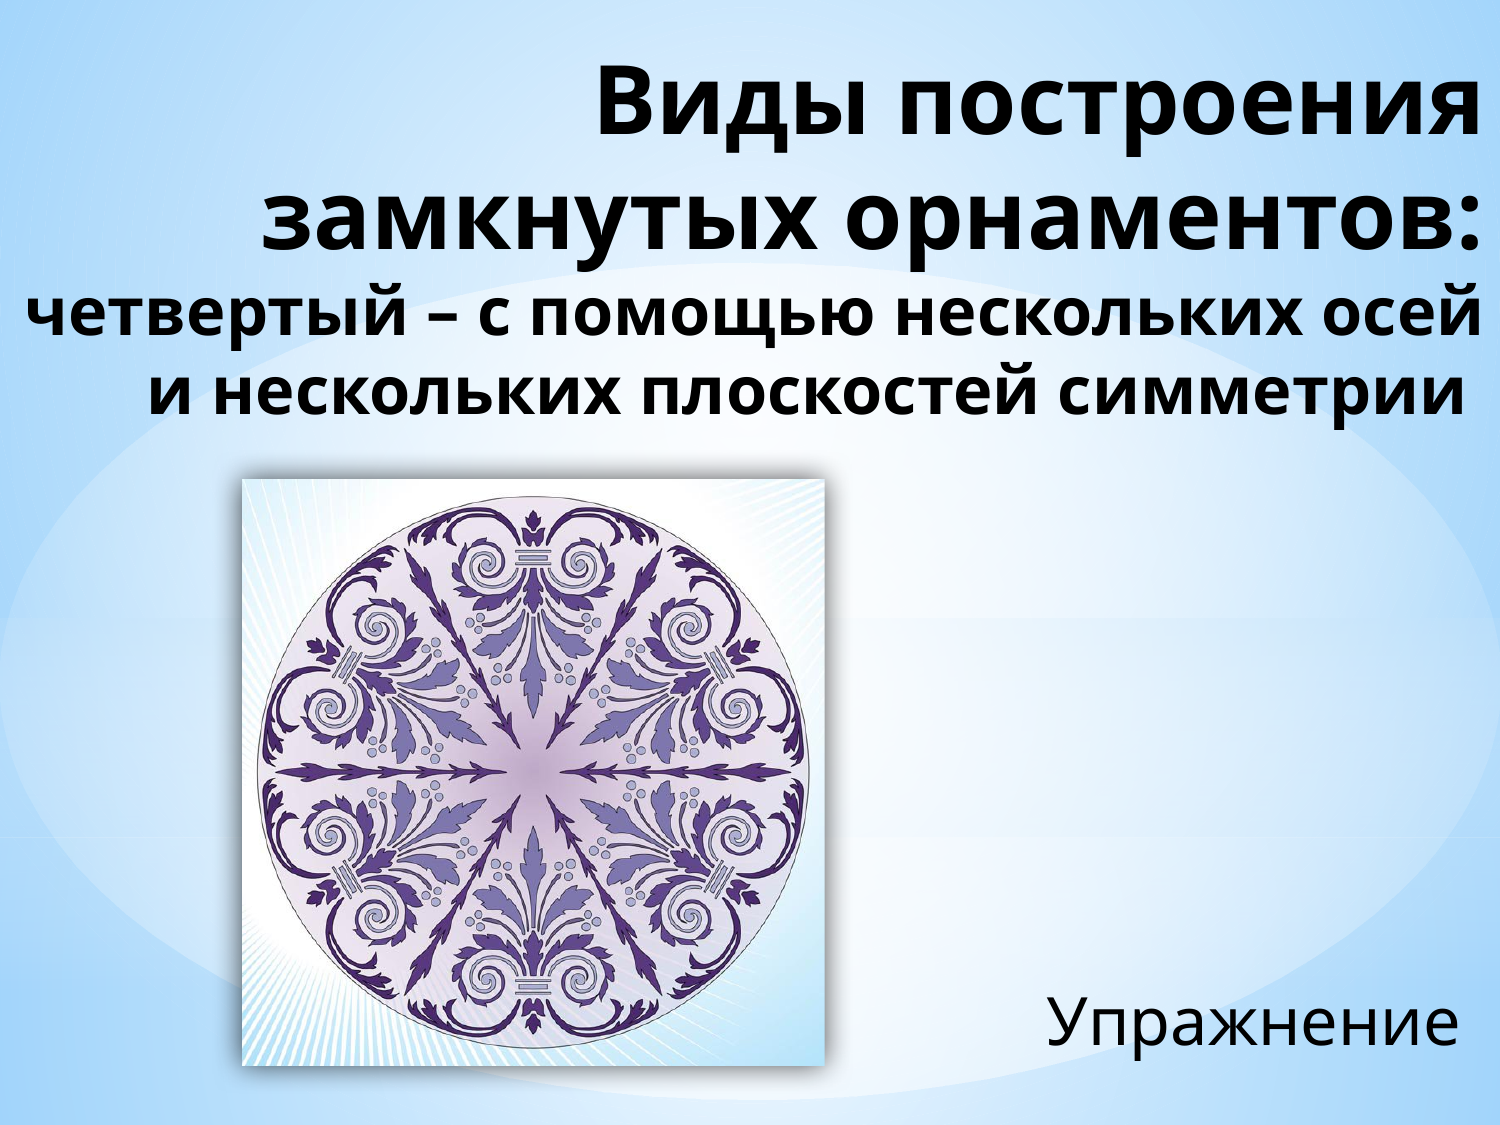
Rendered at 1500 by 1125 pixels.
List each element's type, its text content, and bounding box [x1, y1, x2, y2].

title Виды построения замкнутых орнаментов: четвертый – с помощью нескольких осей и нескольких плоскостей симметрии [0, 30, 1500, 219]
picture [241, 479, 825, 1066]
text_box Упражнение [1031, 971, 1494, 1067]
